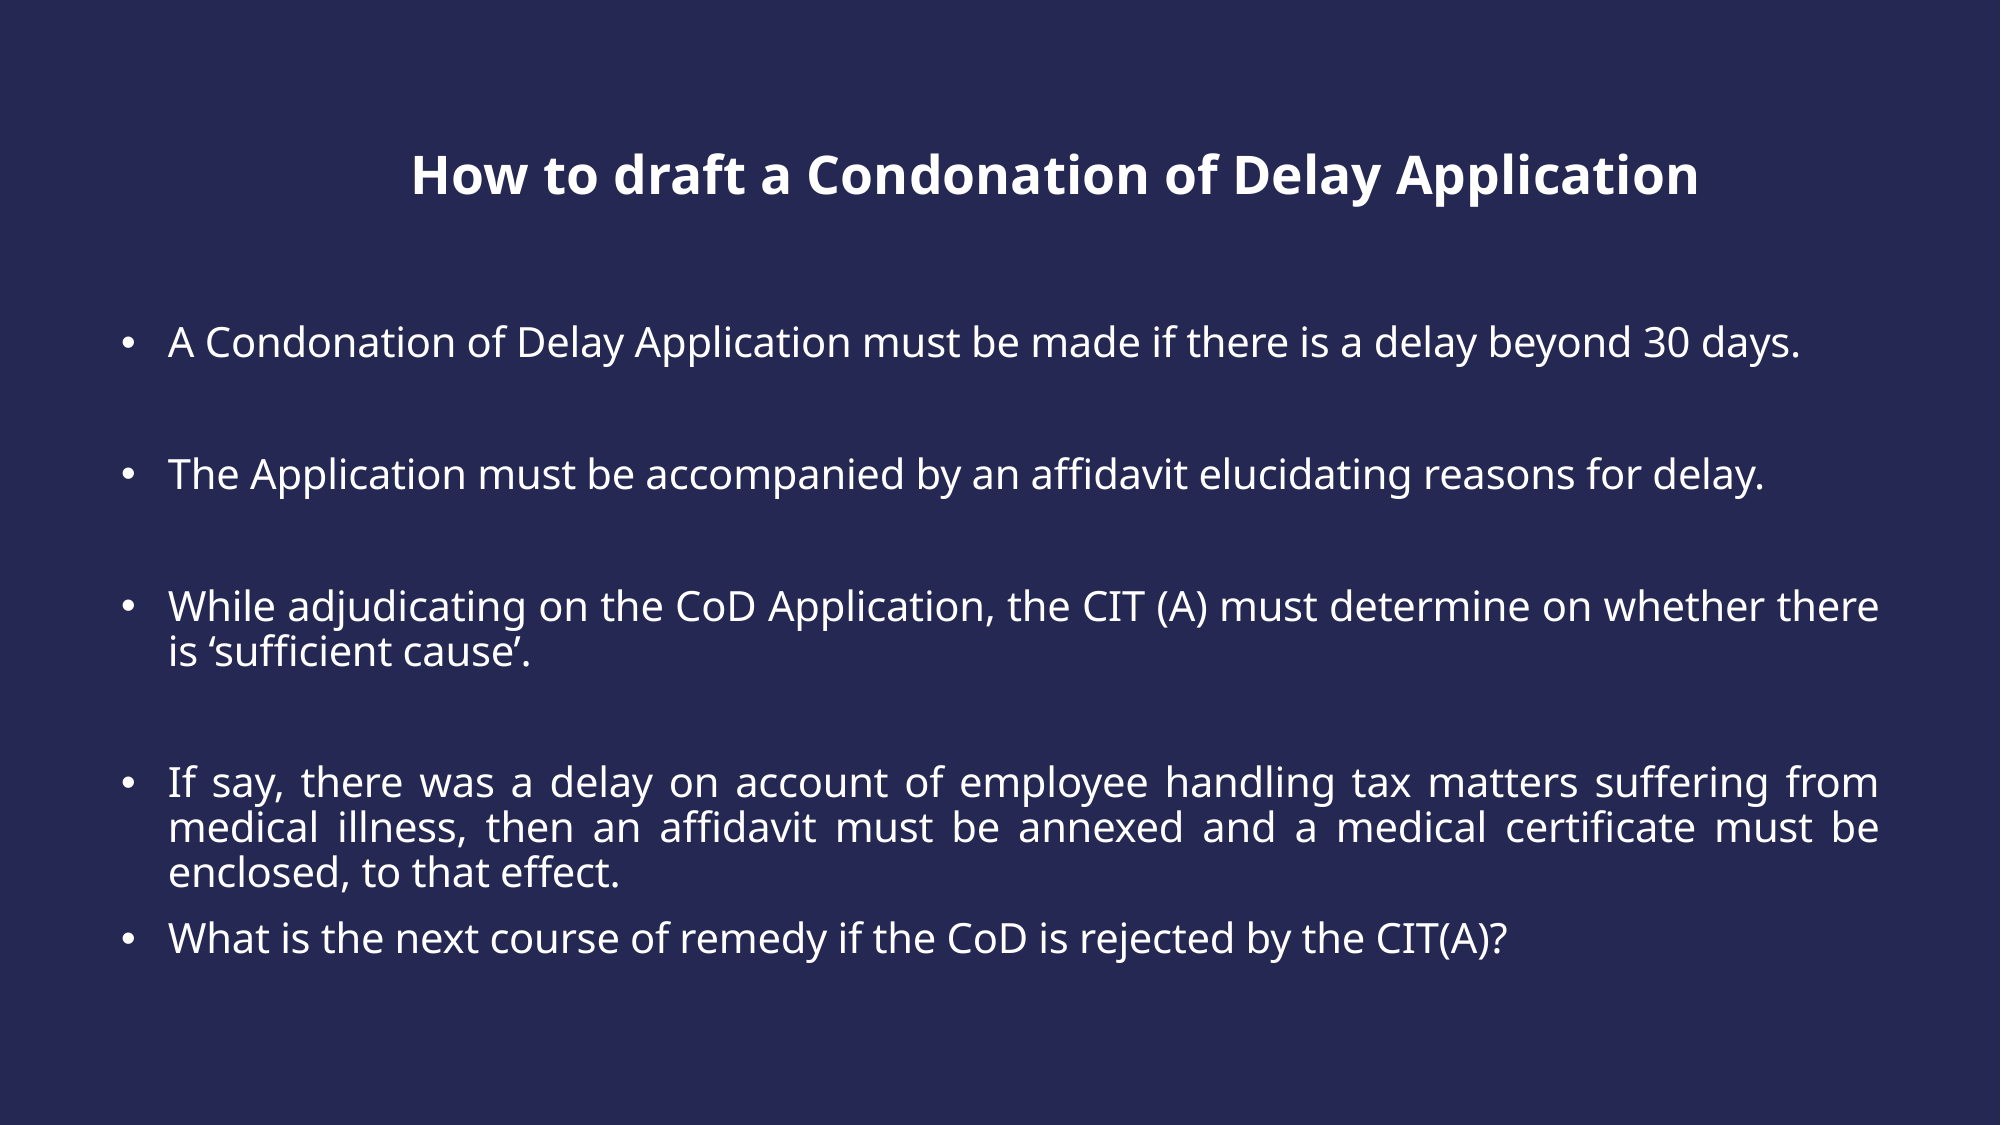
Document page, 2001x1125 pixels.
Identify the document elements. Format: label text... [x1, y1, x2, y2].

text_box How to draft a Condonation of Delay Application [245, 68, 1938, 213]
text_box A Condonation of Delay Application must be made if there is a delay beyond 30 days. The Application must be accompanied by an affidavit elucidating reasons for delay. While adjudicating on the CoD Application, the CIT (A) must determine on whether there is ‘sufficient cause’. If say, there was a delay on account of employee handling tax matters suffering from medical illness, then an affidavit must be annexed and a medical certificate must be enclosed, to that effect. What is the next course of remedy if the CoD is rejected by the CIT(A)? [106, 253, 1894, 1018]
